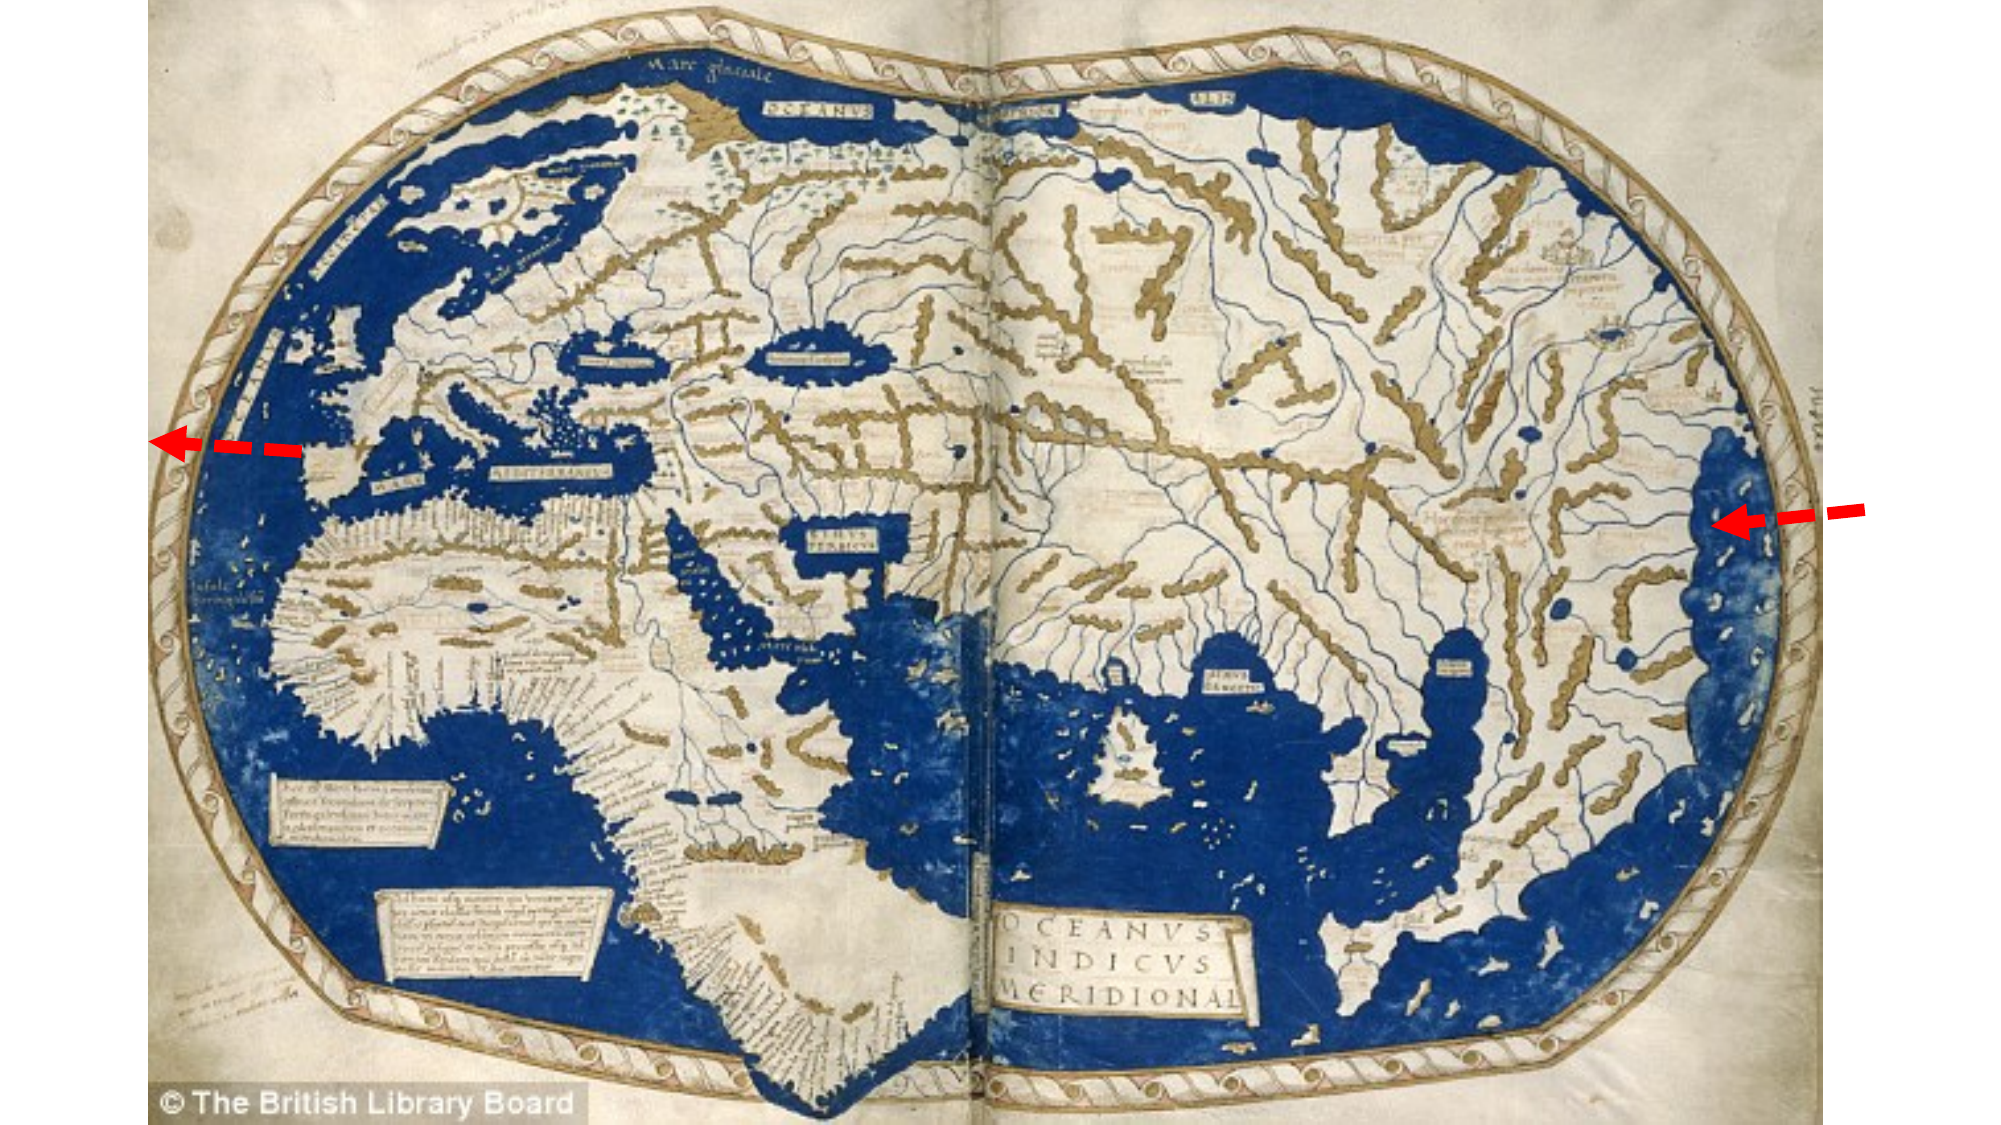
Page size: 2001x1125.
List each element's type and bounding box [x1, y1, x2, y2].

picture [148, 0, 1823, 1125]
text_box [148, 441, 302, 452]
text_box [1710, 509, 1865, 527]
